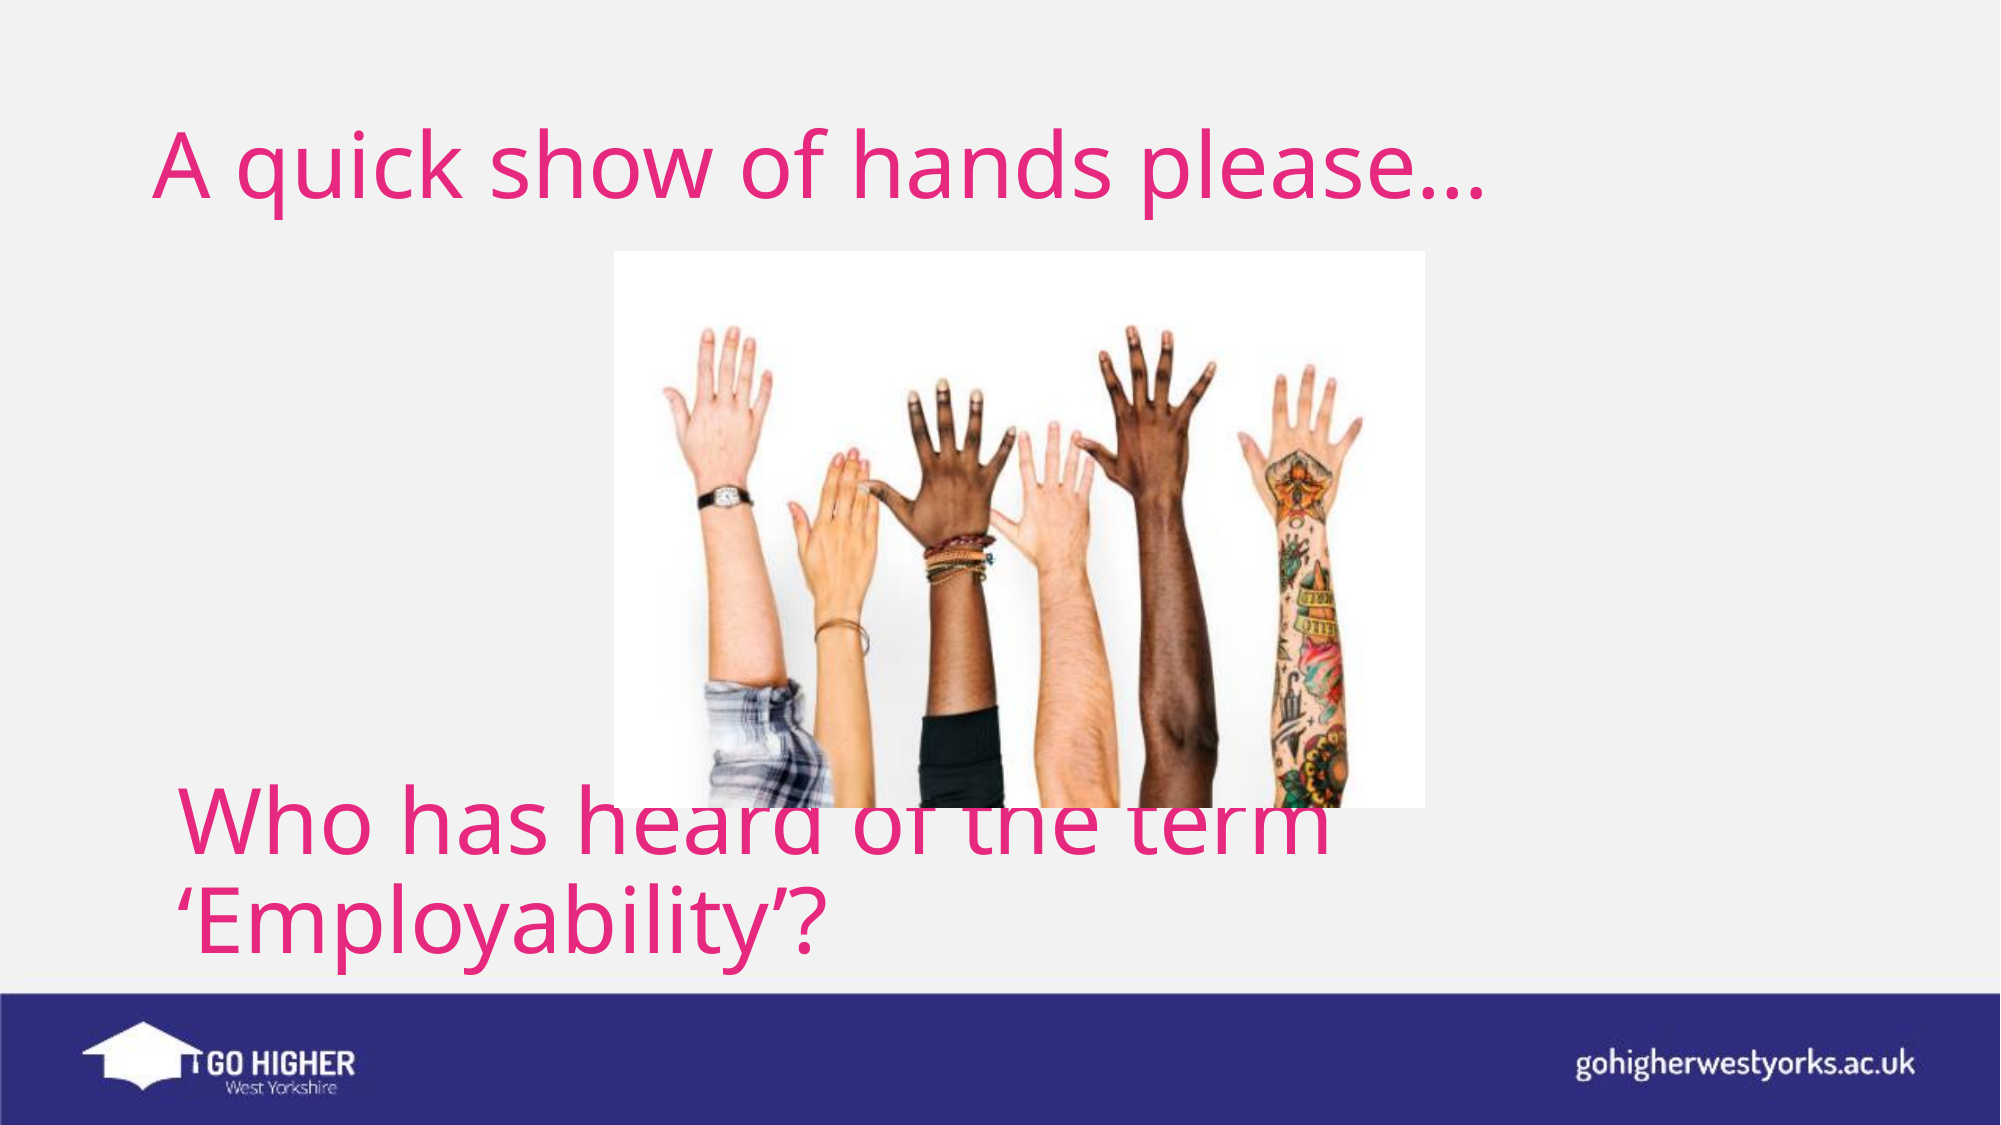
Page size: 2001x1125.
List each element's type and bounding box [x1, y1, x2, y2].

picture [614, 251, 1425, 808]
list [0, 0, 2000, 1125]
